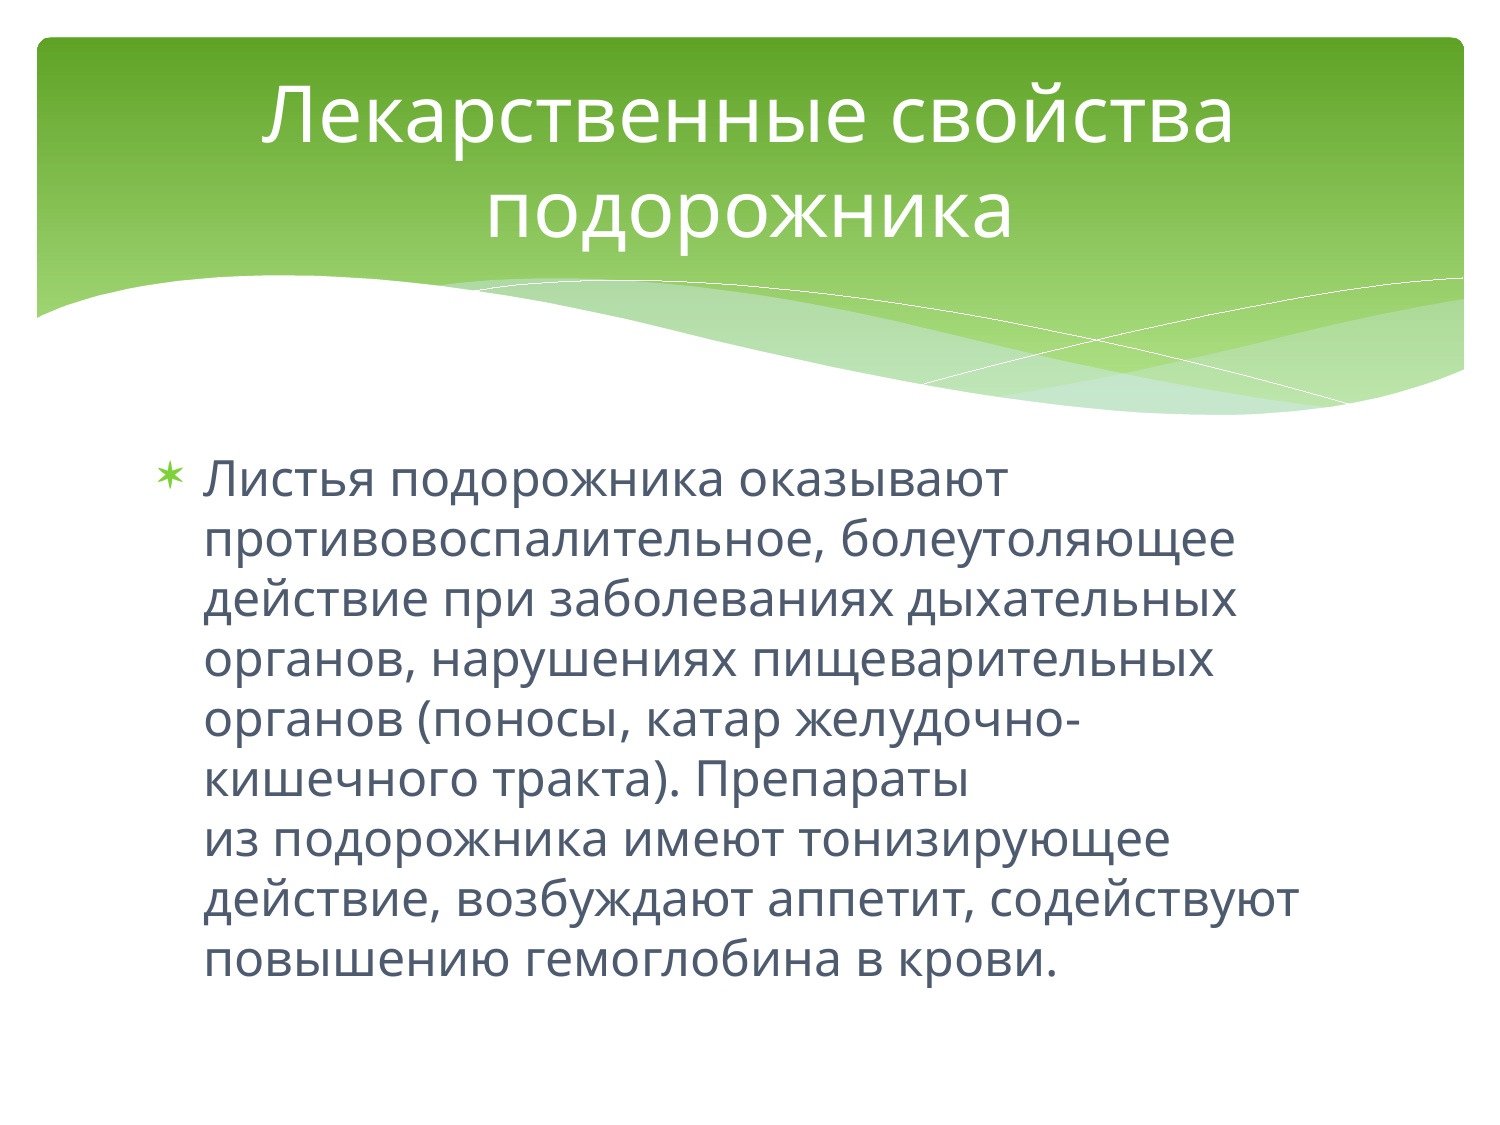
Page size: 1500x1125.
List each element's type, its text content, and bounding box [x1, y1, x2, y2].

list Листья подорожника оказывают противовоспалительное, болеутоляющее действие при заболеваниях дыхательных органов, нарушениях пищеварительных органов (поносы, катар желудочно-кишечного тракта). Препараты из подорожника имеют тонизирующее действие, возбуждают аппетит, содействуют повышению гемоглобина в крови. [143, 438, 1359, 1005]
title Лекарственные свойства подорожника [75, 55, 1425, 261]
